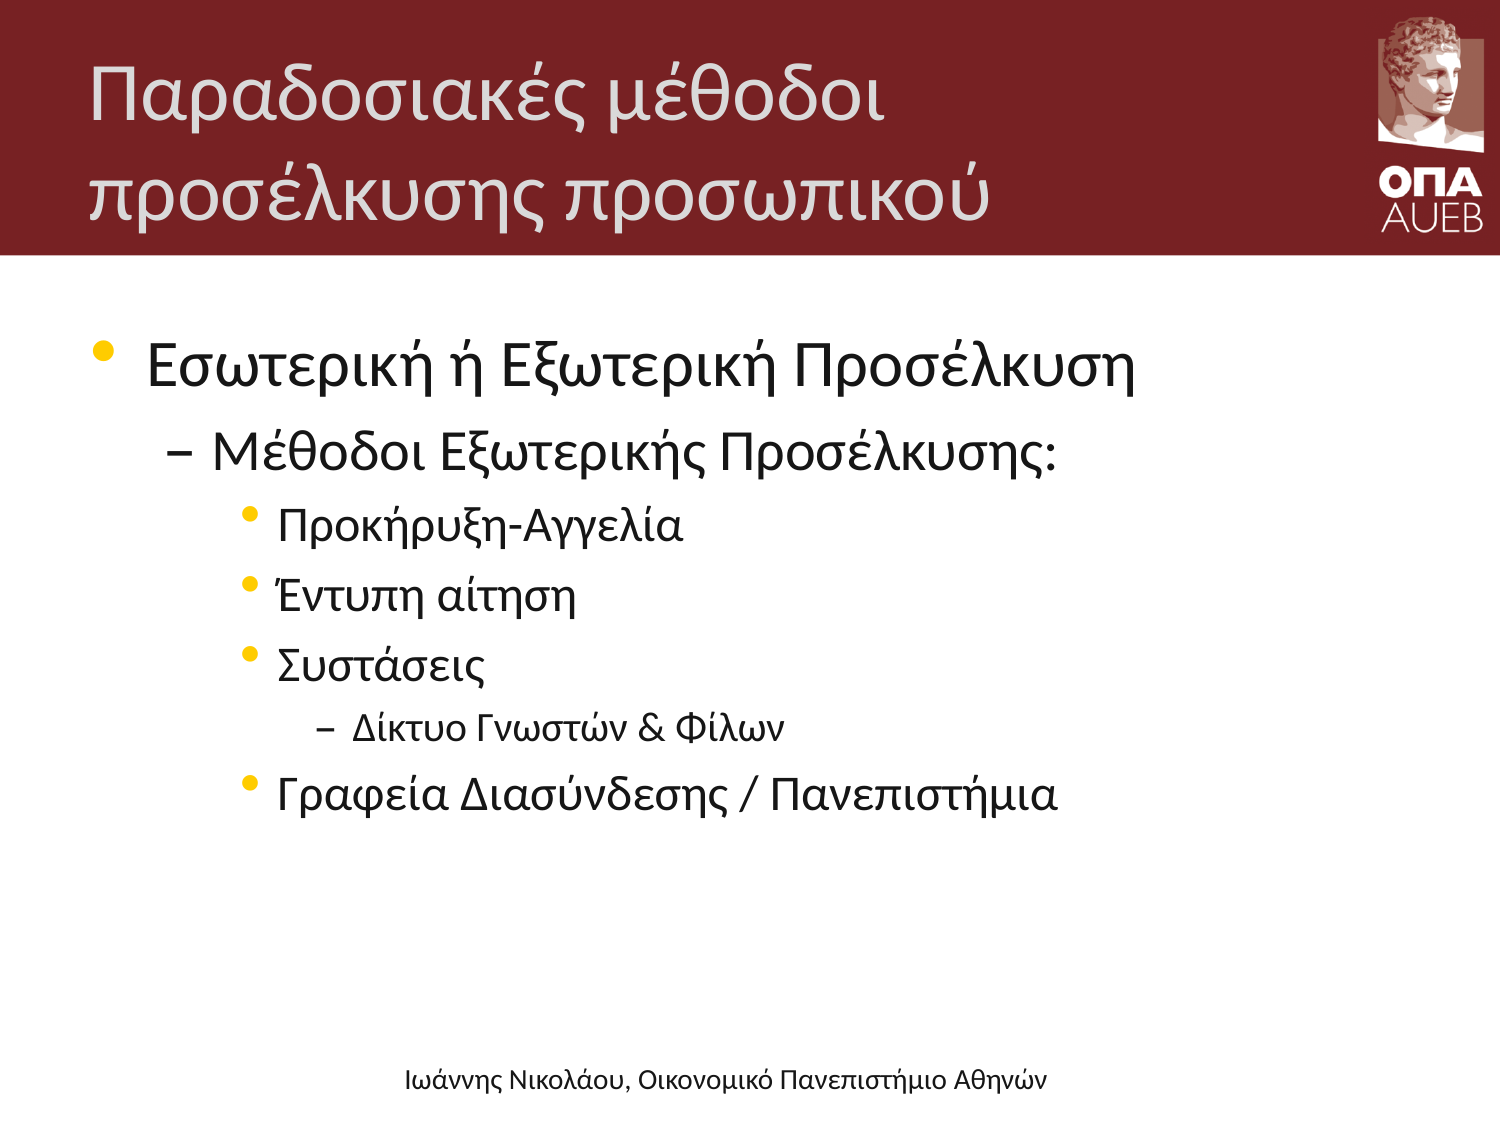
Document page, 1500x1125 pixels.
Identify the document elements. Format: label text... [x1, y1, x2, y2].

title Παραδοσιακές μέθοδοι προσέλκυσης προσωπικού [73, 23, 1376, 251]
list Εσωτερική ή Εξωτερική Προσέλκυση Μέθοδοι Εξωτερικής Προσέλκυσης: Προκήρυξη-Αγγελία Έντυπη αίτηση Συστάσεις Δίκτυο Γνωστών & Φίλων Γραφεία Διασύνδεσης / Πανεπιστήμια [75, 312, 1425, 988]
picture [1364, 7, 1495, 244]
footer Ιωάννης Νικολάου, Οικονομικό Πανεπιστήμιο Αθηνών [360, 1024, 1093, 1103]
